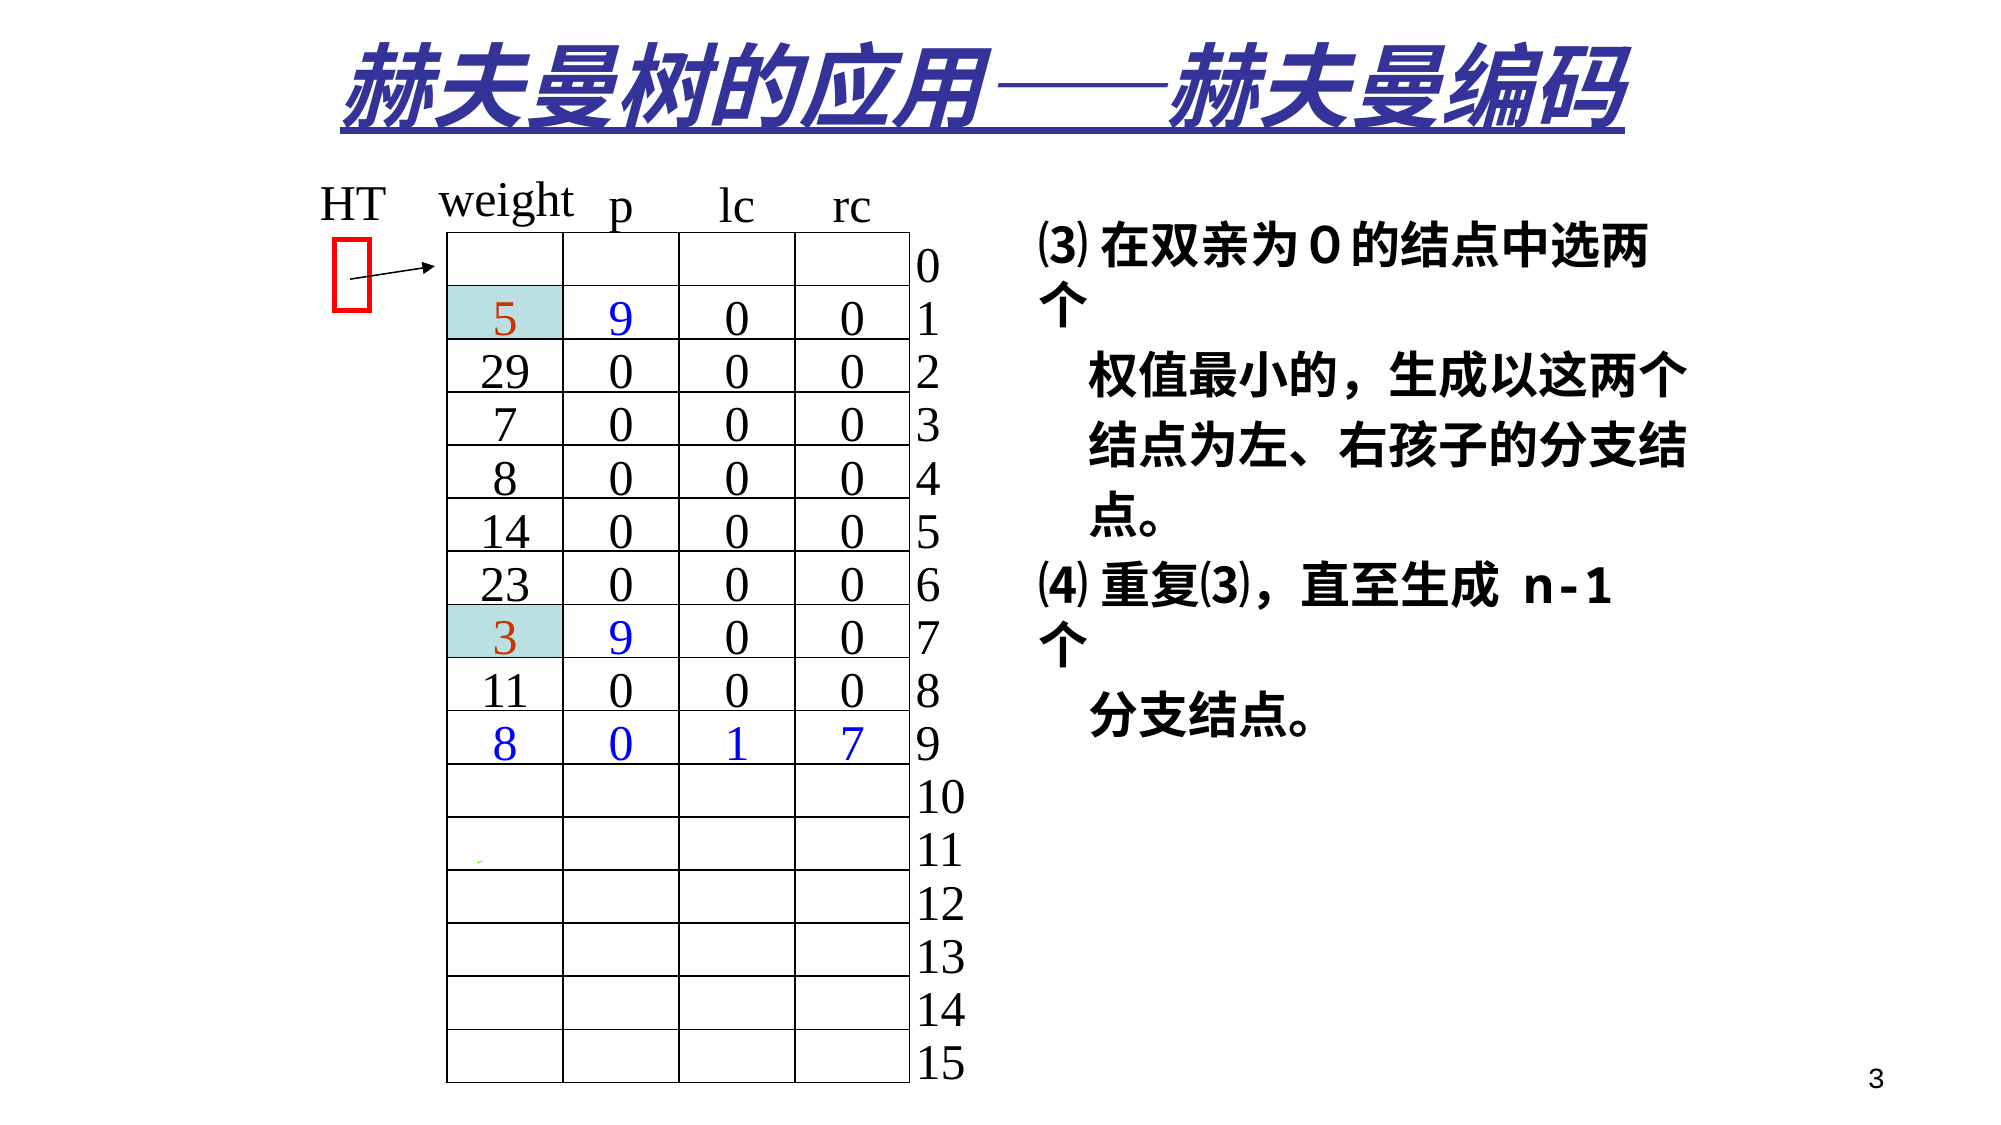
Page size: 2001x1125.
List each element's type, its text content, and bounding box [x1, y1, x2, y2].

text_box 0 [680, 658, 795, 711]
text_box 23 [447, 552, 563, 605]
text_box [795, 977, 909, 1030]
text_box [447, 977, 563, 1030]
text_box 4 [909, 445, 981, 499]
text_box 8 [447, 445, 563, 499]
text_box 10 [909, 764, 981, 817]
text_box 2 [909, 339, 981, 392]
text_box lc [680, 172, 795, 233]
text_box [563, 1030, 680, 1083]
text_box 0 [795, 605, 909, 658]
text_box [795, 233, 909, 286]
text_box 7 [909, 605, 981, 658]
text_box p [609, 172, 680, 233]
text_box 13 [909, 924, 981, 977]
text_box 0 [795, 445, 909, 499]
text_box 0 [795, 499, 909, 552]
text_box [680, 924, 795, 977]
text_box [447, 1030, 563, 1083]
text_box 9 [563, 605, 680, 658]
text_box [447, 233, 563, 286]
text_box 0 [563, 339, 680, 392]
text_box [680, 817, 795, 870]
text_box [680, 233, 795, 286]
text_box [563, 924, 680, 977]
text_box 5 [447, 286, 563, 339]
text_box [334, 240, 370, 311]
text_box 12 [909, 870, 981, 924]
text_box 0 [680, 392, 795, 445]
text_box 9 [563, 286, 680, 339]
text_box rc [795, 172, 910, 233]
text_box 0 [563, 499, 680, 552]
text_box 3 [909, 392, 981, 445]
text_box [680, 977, 795, 1030]
slide_number 3 [1771, 1051, 1900, 1106]
text_box [680, 1030, 795, 1083]
text_box ⑶在双亲为０的结点中选两个 权值最小的，生成以这两个 结点为左、右孩子的分支结 点。 ⑷重复⑶，直至生成 n-1 个 分支结点。 [1023, 208, 1709, 756]
text_box [447, 817, 563, 870]
text_box 0 [680, 445, 795, 499]
text_box 0 [795, 658, 909, 711]
text_box [795, 817, 909, 870]
text_box 11 [447, 658, 563, 711]
text_box 0 [680, 552, 795, 605]
text_box 15 [909, 1030, 981, 1083]
text_box 11 [909, 817, 981, 870]
text_box [795, 1030, 909, 1083]
text_box 1 [909, 286, 981, 339]
text_box [447, 764, 563, 817]
text_box 0 [563, 392, 680, 445]
text_box 14 [909, 977, 981, 1030]
text_box 8 [447, 711, 563, 764]
text_box [447, 870, 563, 924]
text_box 1 [680, 711, 795, 764]
text_box [680, 764, 795, 817]
text_box [563, 764, 680, 817]
text_box [563, 817, 680, 870]
text_box 29 [447, 339, 563, 392]
text_box 7 [447, 392, 563, 445]
text_box [795, 870, 909, 924]
text_box [795, 764, 909, 817]
title 赫夫曼树的应用——赫夫曼编码 [324, 19, 1675, 149]
text_box [680, 870, 795, 924]
text_box 5 [909, 499, 981, 552]
text_box 0 [795, 552, 909, 605]
text_box 0 [563, 552, 680, 605]
text_box 3 [447, 605, 563, 658]
text_box [349, 261, 435, 280]
text_box [563, 870, 680, 924]
text_box [563, 977, 680, 1030]
text_box 0 [795, 339, 909, 392]
text_box 0 [563, 445, 680, 499]
text_box 8 [909, 658, 981, 711]
text_box 6 [909, 552, 981, 605]
text_box 0 [909, 232, 981, 286]
text_box 14 [447, 499, 563, 552]
text_box [795, 924, 909, 977]
text_box HT [304, 168, 394, 240]
text_box 7 [795, 711, 909, 764]
text_box weight [404, 166, 609, 233]
text_box 9 [909, 711, 981, 764]
text_box 0 [795, 286, 909, 339]
text_box 0 [563, 658, 680, 711]
text_box [447, 924, 563, 977]
text_box 0 [680, 339, 795, 392]
text_box 0 [680, 499, 795, 552]
text_box 0 [563, 711, 680, 764]
text_box [563, 233, 680, 286]
text_box 0 [680, 605, 795, 658]
text_box 0 [680, 286, 795, 339]
text_box 0 [795, 392, 909, 445]
